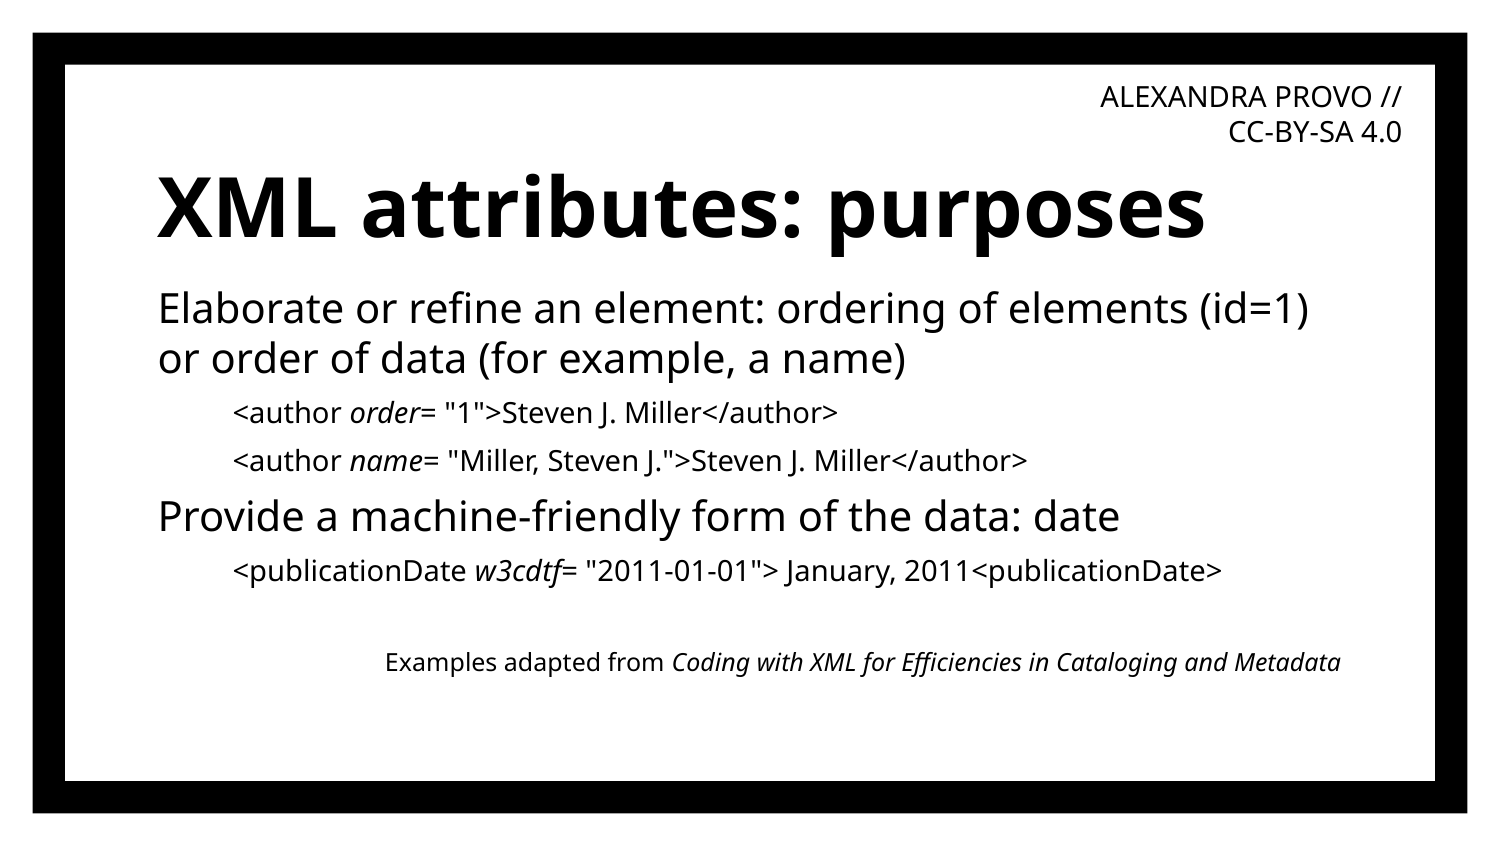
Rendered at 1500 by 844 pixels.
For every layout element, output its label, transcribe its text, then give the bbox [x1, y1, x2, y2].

title XML attributes: purposes [142, 139, 1239, 266]
list Elaborate or refine an element: ordering of elements (id=1) or order of data (for example, a name) <author order= "1">Steven J. Miller</author> <author name= "Miller, Steven J.">Steven J. Miller</author> Provide a machine-friendly form of the data: date <publicationDate w3cdtf= "2011-01-01"> January, 2011<publicationDate> Examples adapted from Coding with XML for Efficiencies in Cataloging and Metadata [142, 266, 1358, 596]
